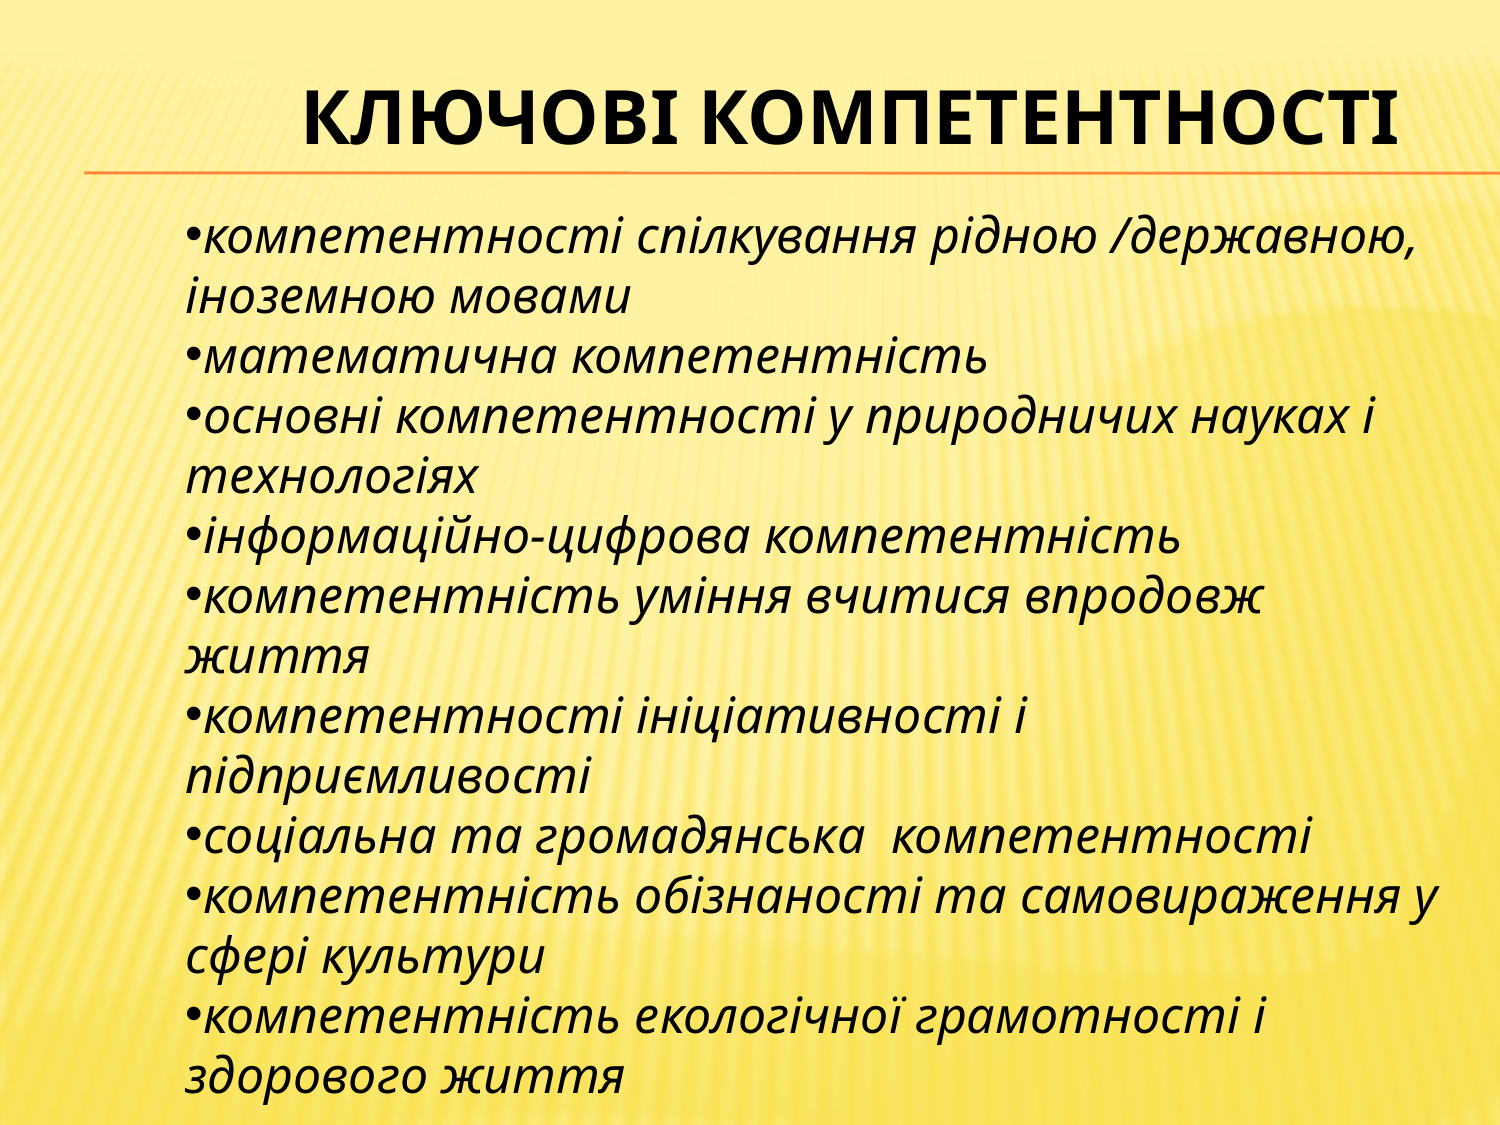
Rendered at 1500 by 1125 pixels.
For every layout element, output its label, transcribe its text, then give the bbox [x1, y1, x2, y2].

title Ключові компетентності [235, 45, 1466, 185]
text_box компетентності спілкування рідною /державною, іноземною мовами математична компетентність основні компетентності у природничих науках і технологіях інформаційно-цифрова компетентність компетентність уміння вчитися впродовж життя компетентності ініціативності і підприємливості соціальна та громадянська компетентності компетентність обізнаності та самовираження у сфері культури компетентність екологічної грамотності і здорового життя [171, 196, 1459, 1111]
